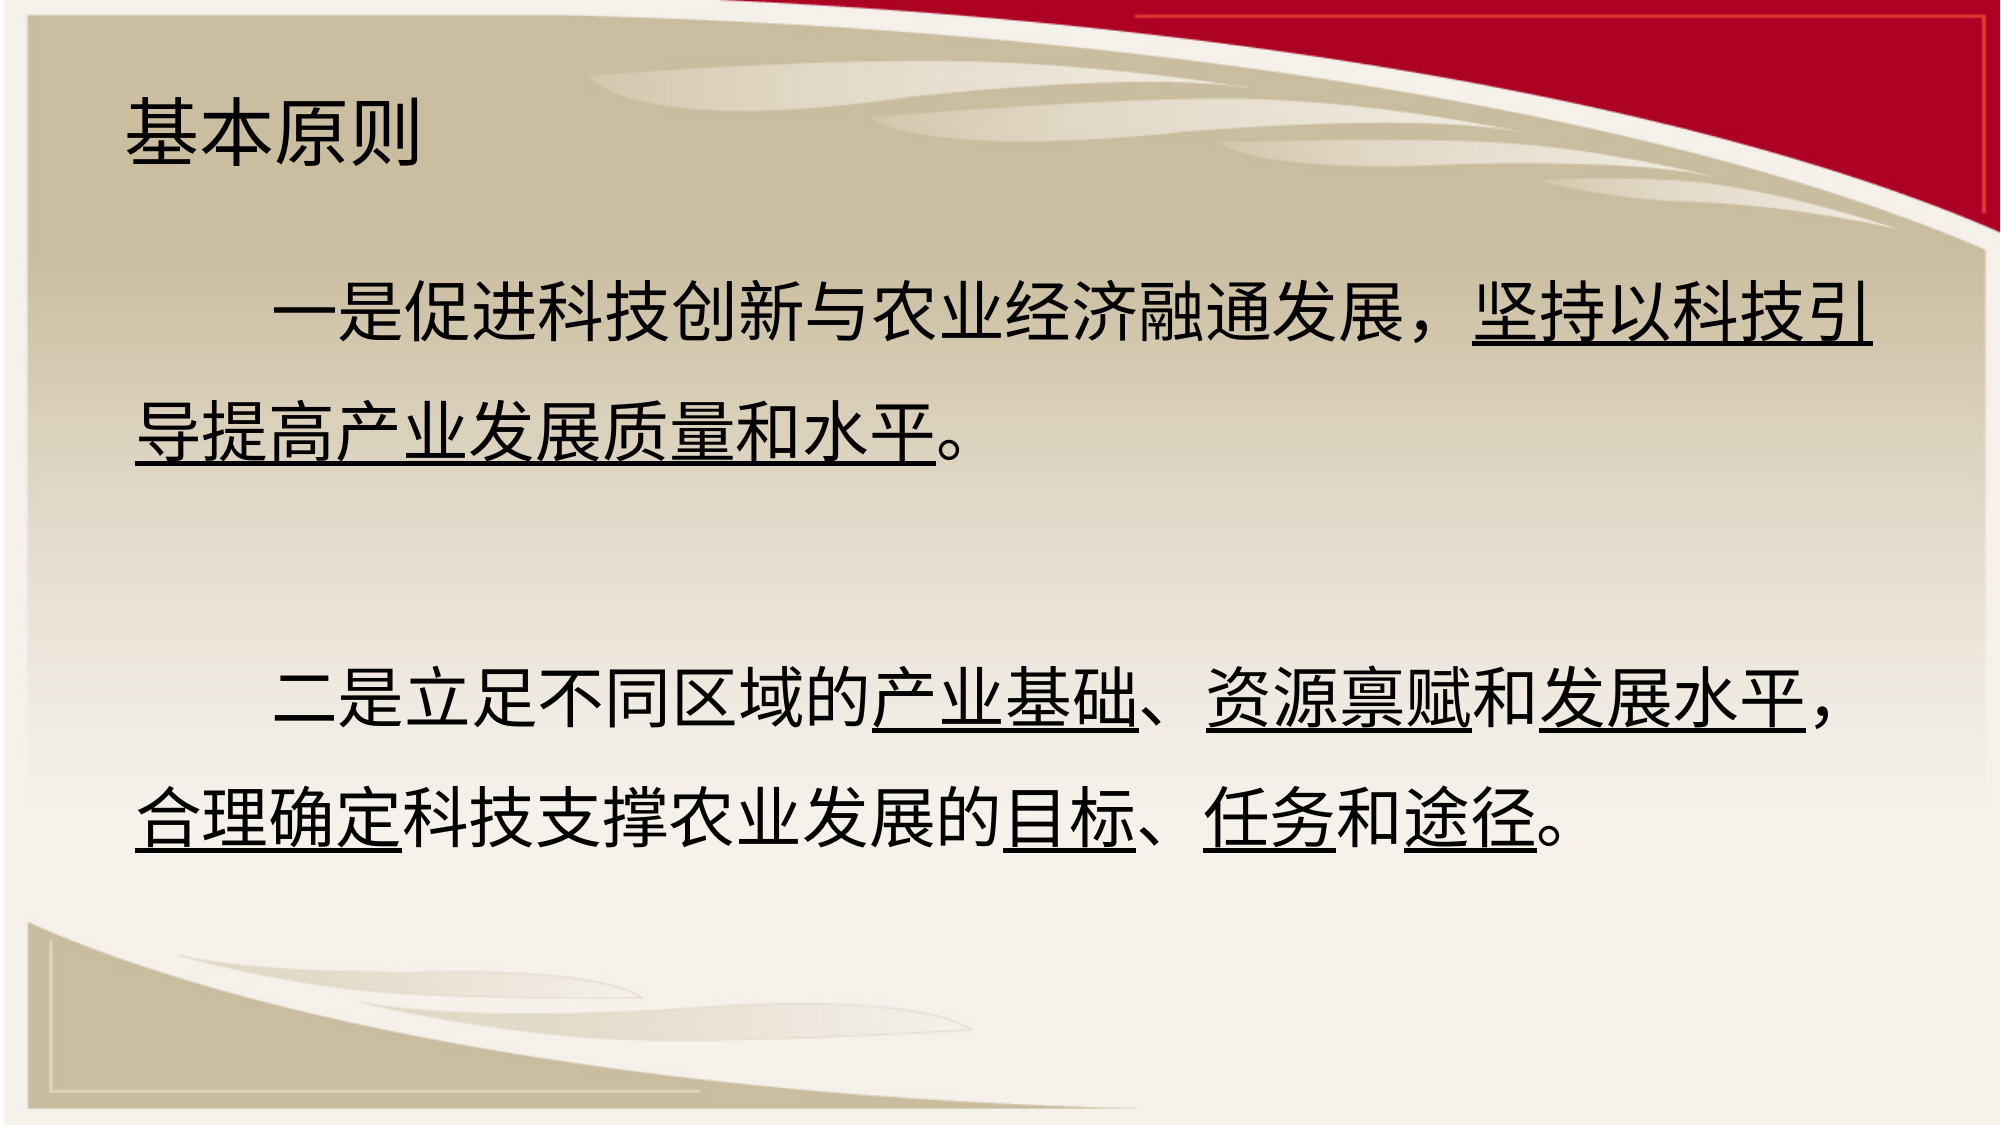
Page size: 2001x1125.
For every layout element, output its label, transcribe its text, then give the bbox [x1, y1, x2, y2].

picture [4, 0, 2001, 1125]
list 一是促进科技创新与农业经济融通发展，坚持以科技引导提高产业发展质量和水平。 二是立足不同区域的产业基础、资源禀赋和发展水平，合理确定科技支撑农业发展的目标、任务和途径。 [120, 221, 1921, 1035]
title 基本原则 [109, 82, 1910, 179]
